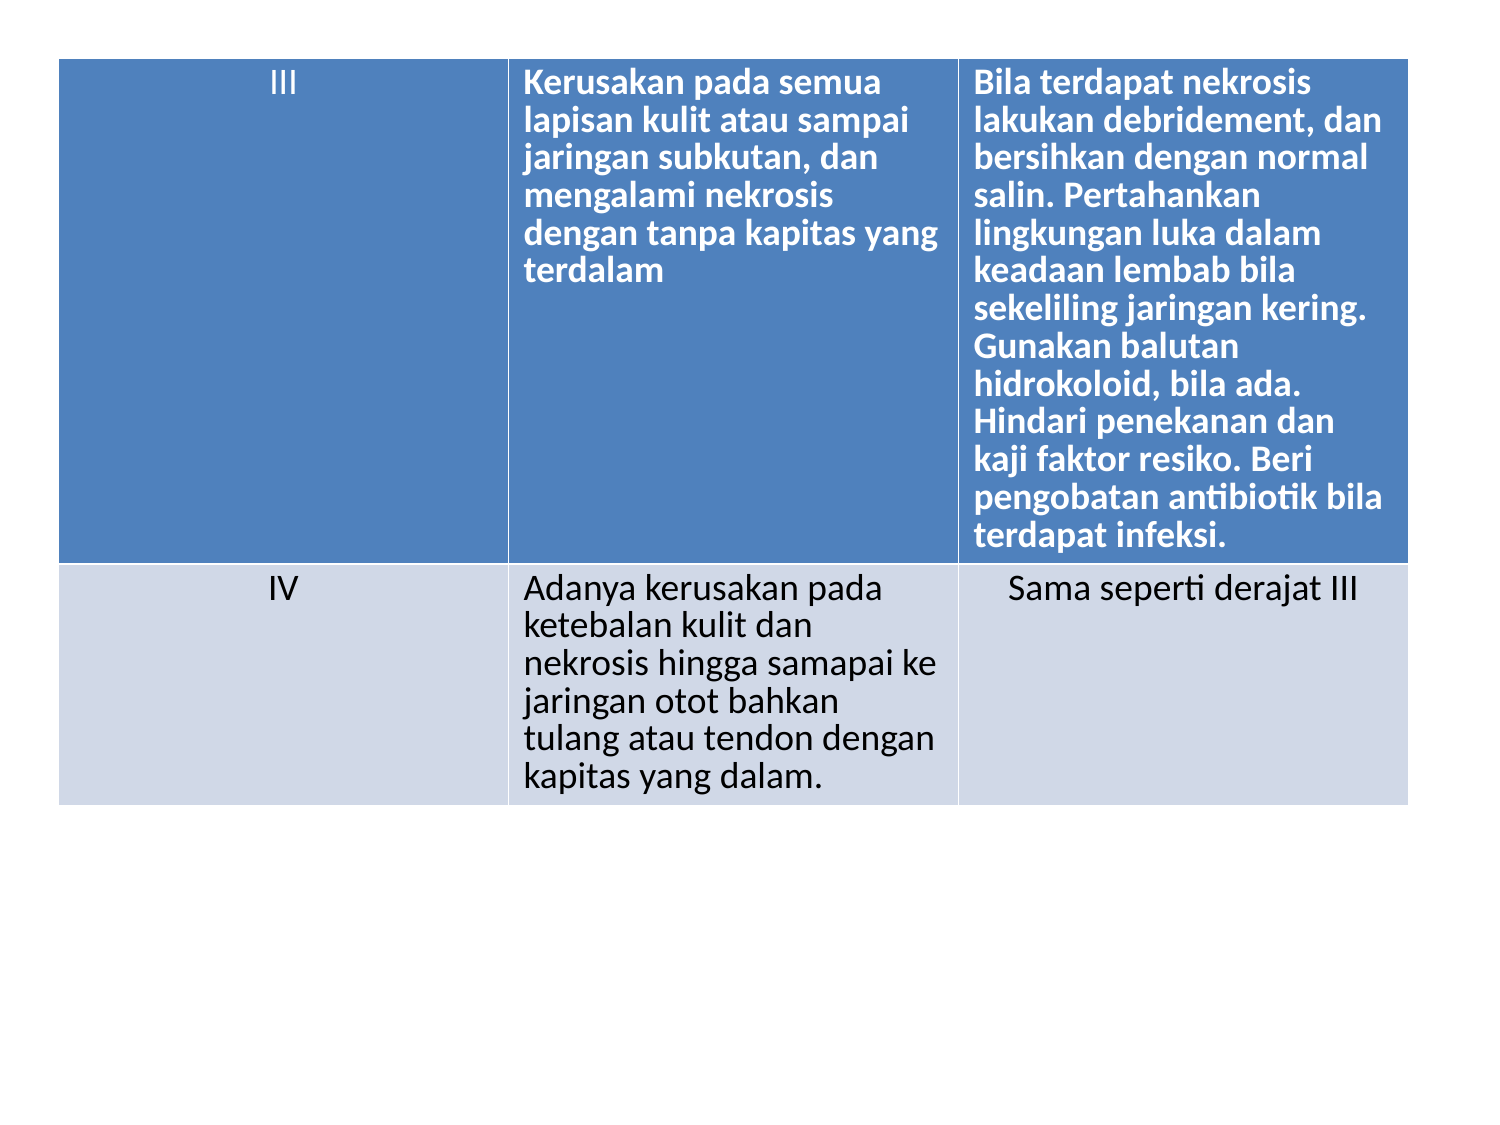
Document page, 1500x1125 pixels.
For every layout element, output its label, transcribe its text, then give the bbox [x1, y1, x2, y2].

table_header III [59, 59, 508, 563]
table_cell Adanya kerusakan pada ketebalan kulit dan nekrosis hingga samapai ke jaringan otot bahkan tulang atau tendon dengan kapitas yang dalam. [509, 565, 958, 805]
table_header Kerusakan pada semua lapisan kulit atau sampai jaringan subkutan, dan mengalami nekrosis dengan tanpa kapitas yang terdalam [509, 59, 958, 563]
table_header Bila terdapat nekrosis lakukan debridement, dan bersihkan dengan normal salin. Pertahankan lingkungan luka dalam keadaan lembab bila sekeliling jaringan kering. Gunakan balutan hidrokoloid, bila ada. Hindari penekanan dan kaji faktor resiko. Beri pengobatan antibiotik bila terdapat infeksi. [959, 59, 1408, 563]
table_cell Sama seperti derajat III [959, 565, 1408, 805]
table_cell IV [59, 565, 508, 805]
